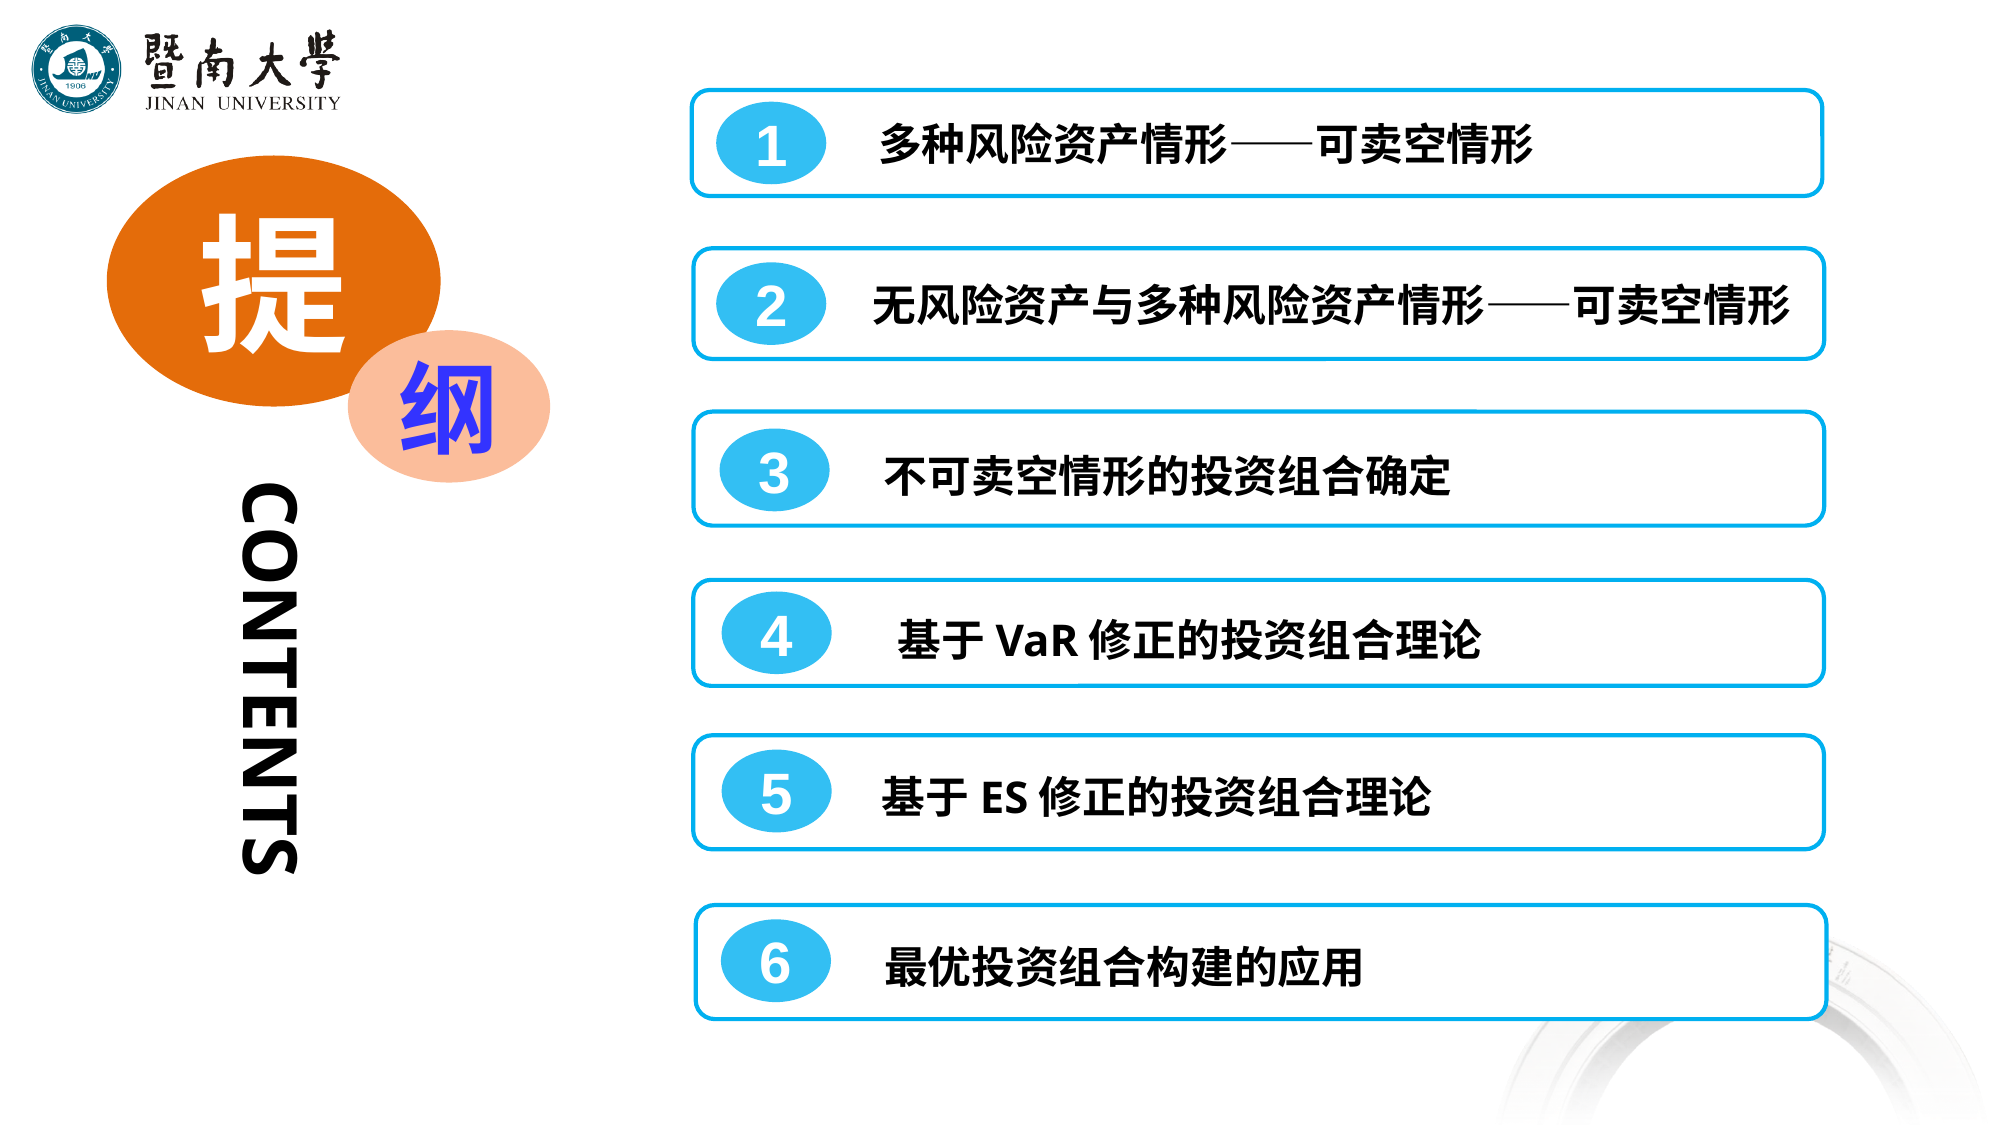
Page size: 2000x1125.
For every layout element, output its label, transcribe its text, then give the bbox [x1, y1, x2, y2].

text_box 多种风险资产情形——可卖空情形 [689, 87, 1825, 199]
text_box 基于ES修正的投资组合理论 [691, 733, 1827, 852]
picture [31, 24, 341, 114]
picture [1428, 896, 2000, 1125]
text_box 3 [719, 428, 830, 512]
text_box 6 [720, 919, 832, 1003]
text_box 最优投资组合构建的应用 [693, 902, 1829, 1022]
text_box 无风险资产与多种风险资产情形——可卖空情形 [691, 246, 1827, 362]
text_box 1 [716, 101, 827, 185]
text_box 基于VaR修正的投资组合理论 [691, 577, 1827, 688]
text_box 2 [716, 262, 827, 345]
text_box 纲 [347, 330, 551, 483]
text_box 5 [721, 749, 832, 833]
text_box 提 [106, 155, 441, 407]
text_box 不可卖空情形的投资组合确定 [691, 409, 1827, 528]
text_box 4 [721, 591, 832, 675]
text_box CONTENTS [206, 479, 341, 931]
